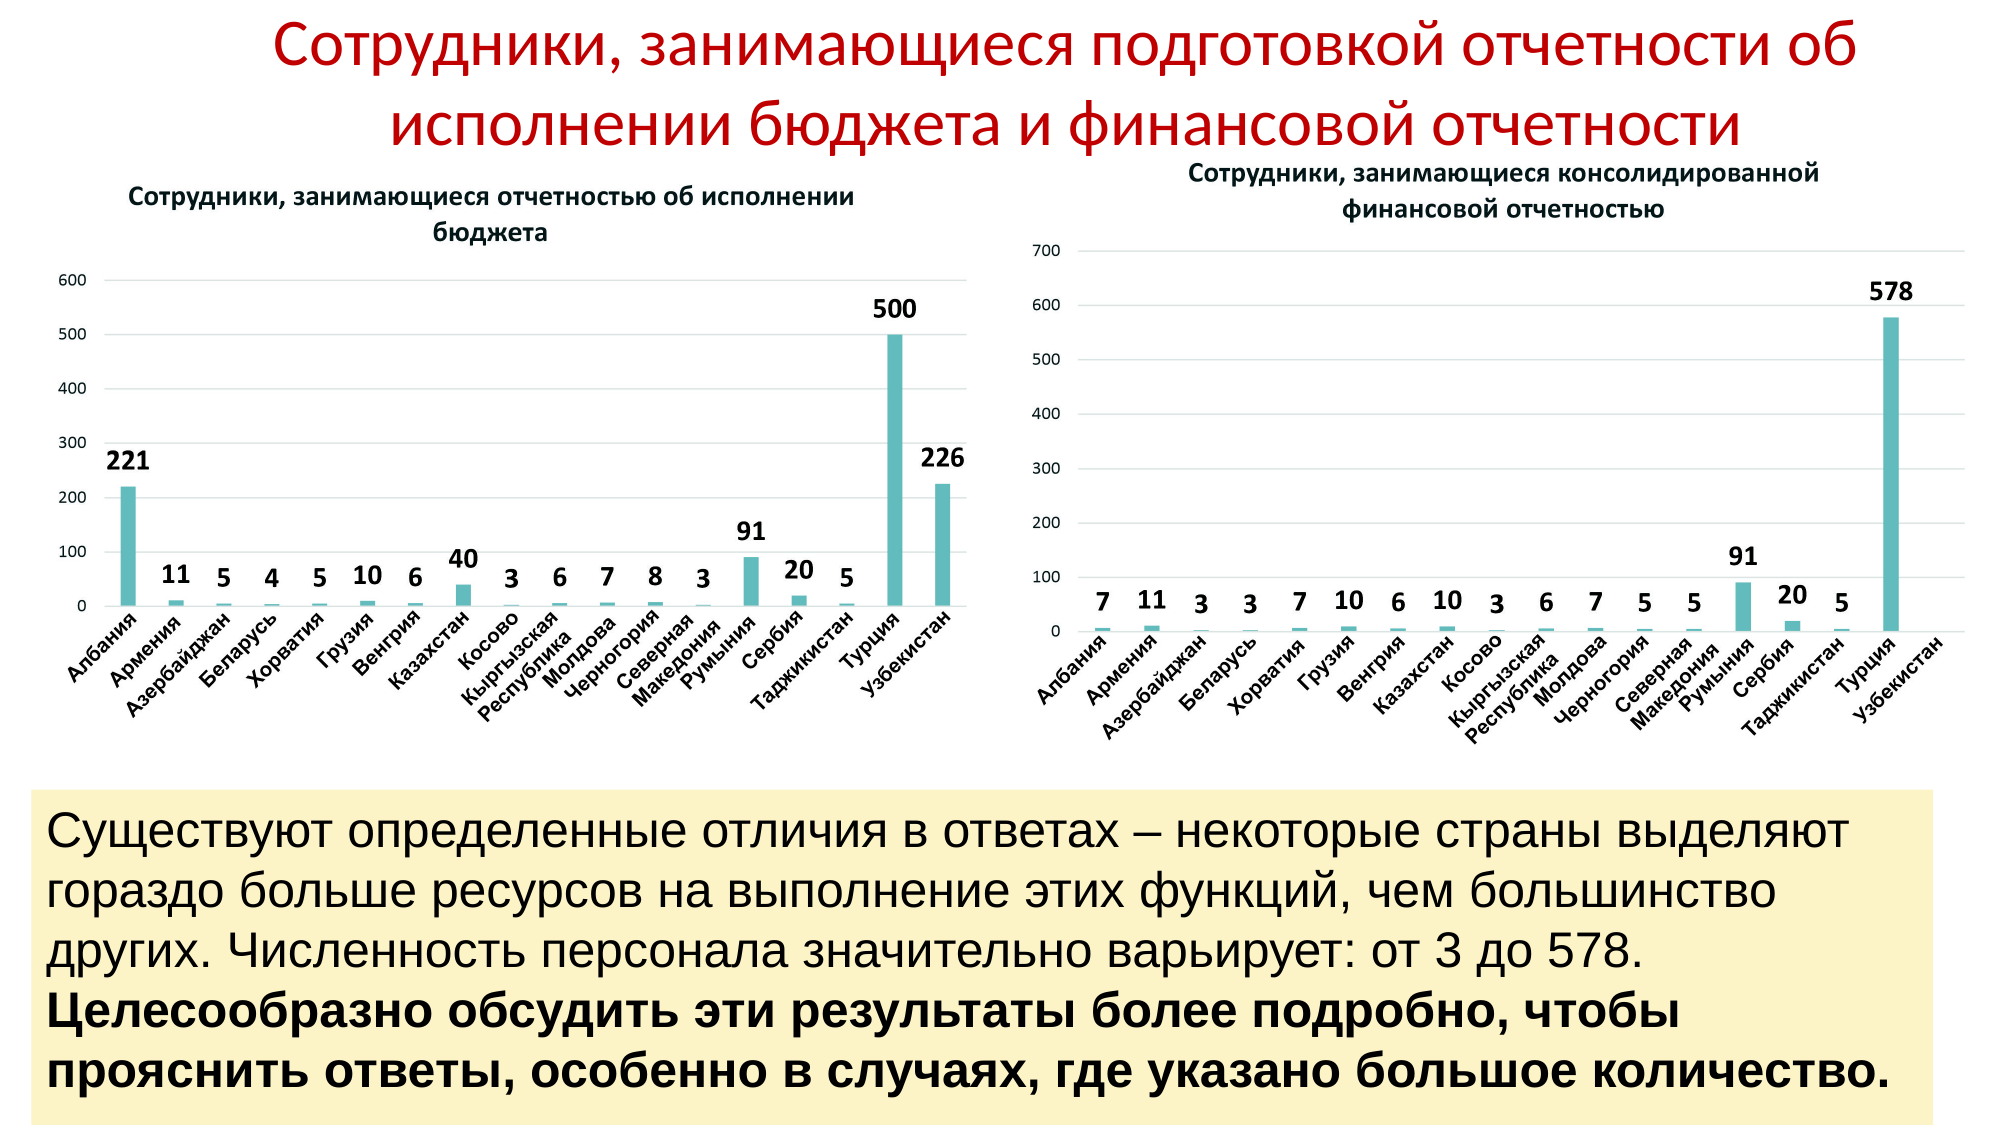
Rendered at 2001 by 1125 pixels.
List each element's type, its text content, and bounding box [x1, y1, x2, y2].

text_box Существуют определенные отличия в ответах – некоторые страны выделяют гораздо больше ресурсов на выполнение этих функций, чем большинство других. Численность персонала значительно варьирует: от 3 до 578. Целесообразно обсудить эти результаты более подробно, чтобы прояснить ответы, особенно в случаях, где указано большое количество. [31, 789, 1934, 1125]
picture [1032, 161, 1966, 746]
title Сотрудники, занимающиеся подготовкой отчетности об исполнении бюджета и финансовой отчетности [107, 0, 2000, 173]
picture [58, 184, 968, 723]
